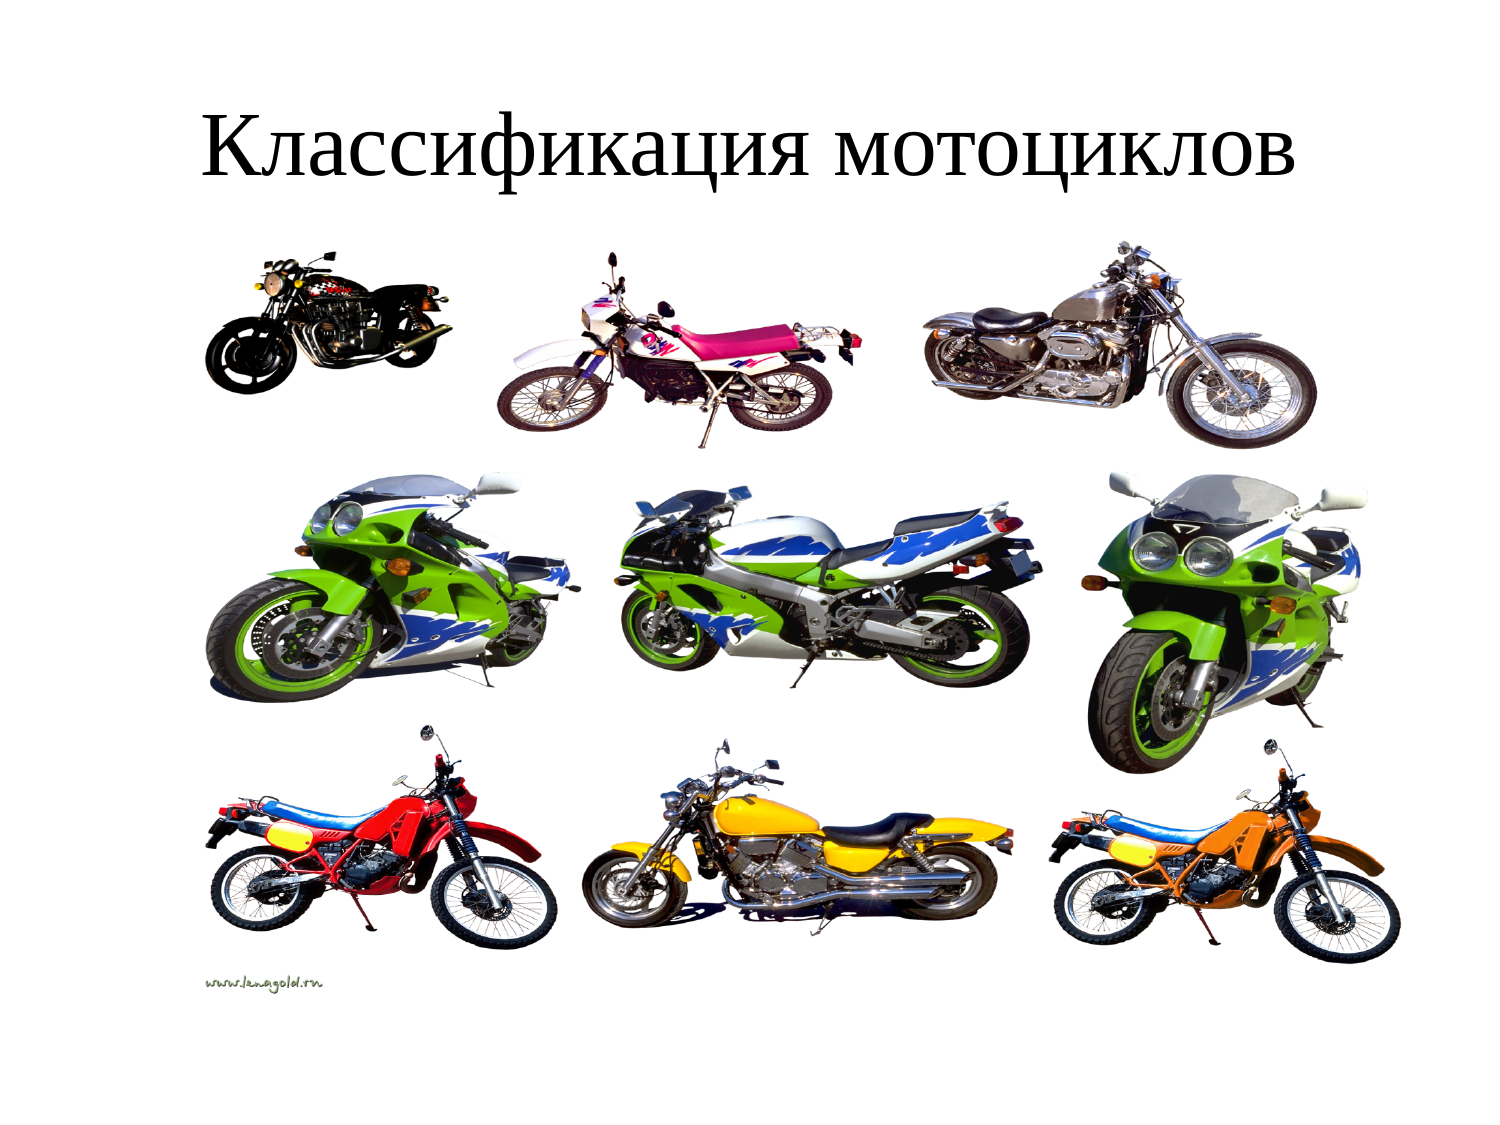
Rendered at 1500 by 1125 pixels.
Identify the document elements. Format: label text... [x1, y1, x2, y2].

title Классификация мотоциклов [75, 45, 1425, 233]
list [159, 219, 1436, 1006]
